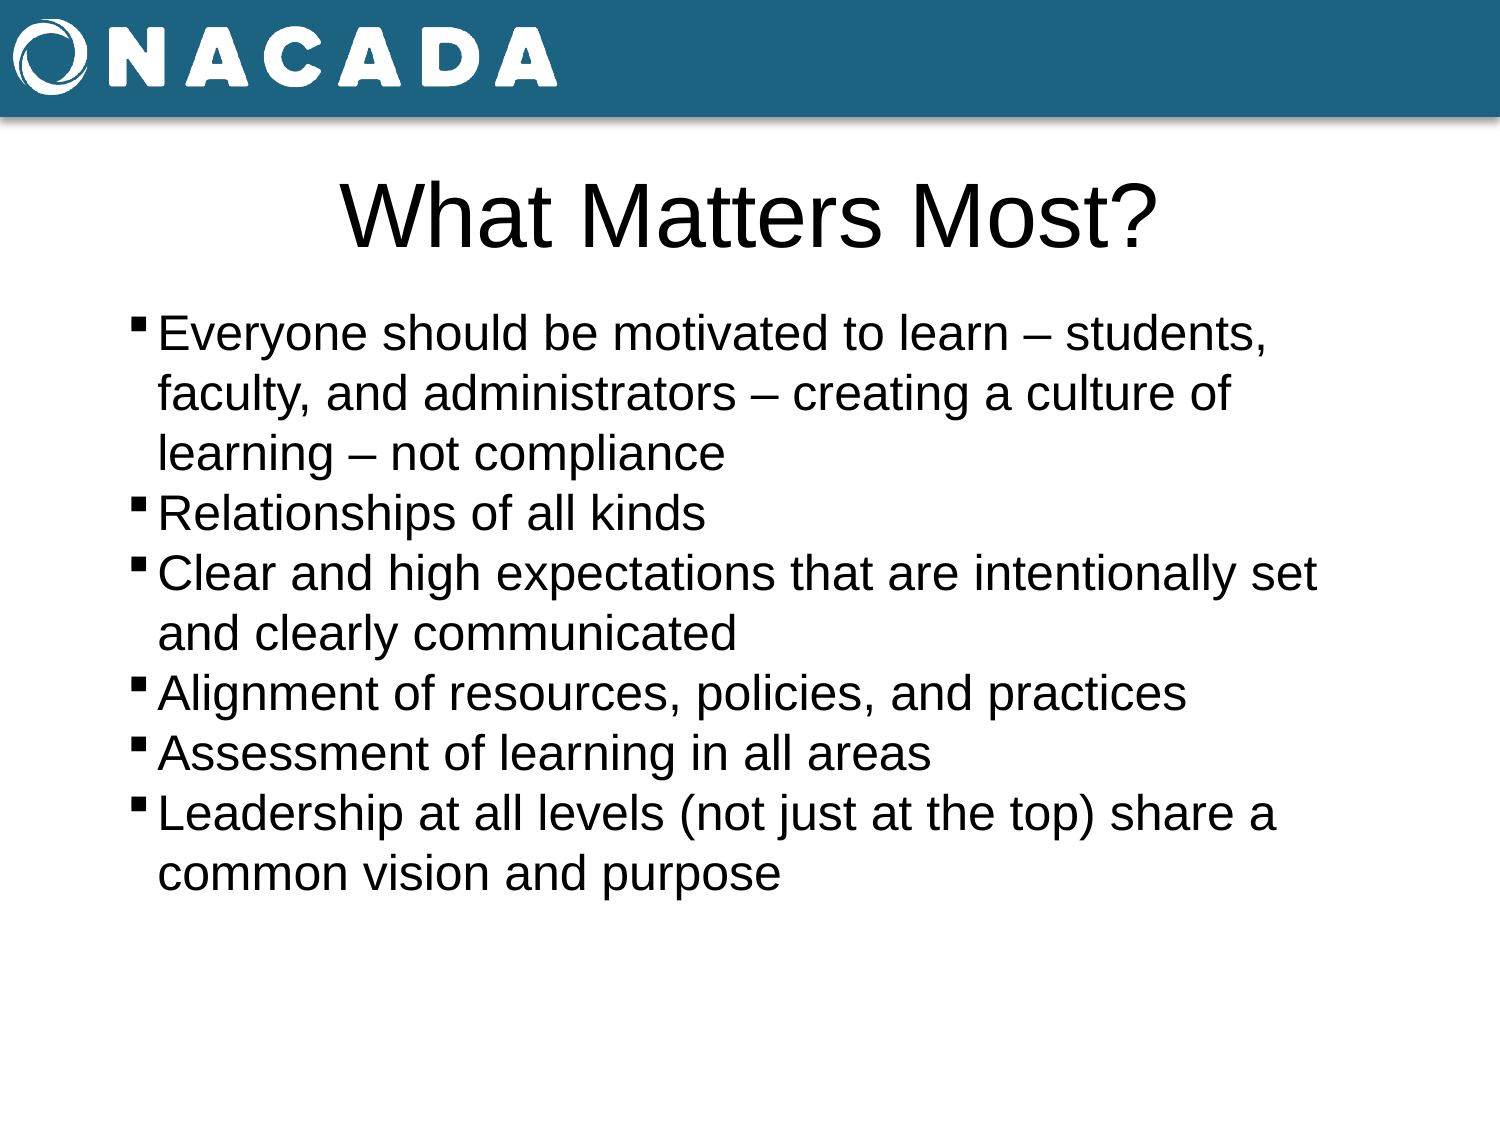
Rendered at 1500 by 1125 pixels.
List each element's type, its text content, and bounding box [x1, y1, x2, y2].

subtitle Everyone should be motivated to learn – students, faculty, and administrators – creating a culture of learning – not compliance Relationships of all kinds Clear and high expectations that are intentionally set and clearly communicated Alignment of resources, policies, and practices Assessment of learning in all areas Leadership at all levels (not just at the top) share a common vision and purpose [112, 293, 1388, 814]
title What Matters Most? [112, 134, 1388, 275]
picture [13, 19, 562, 95]
